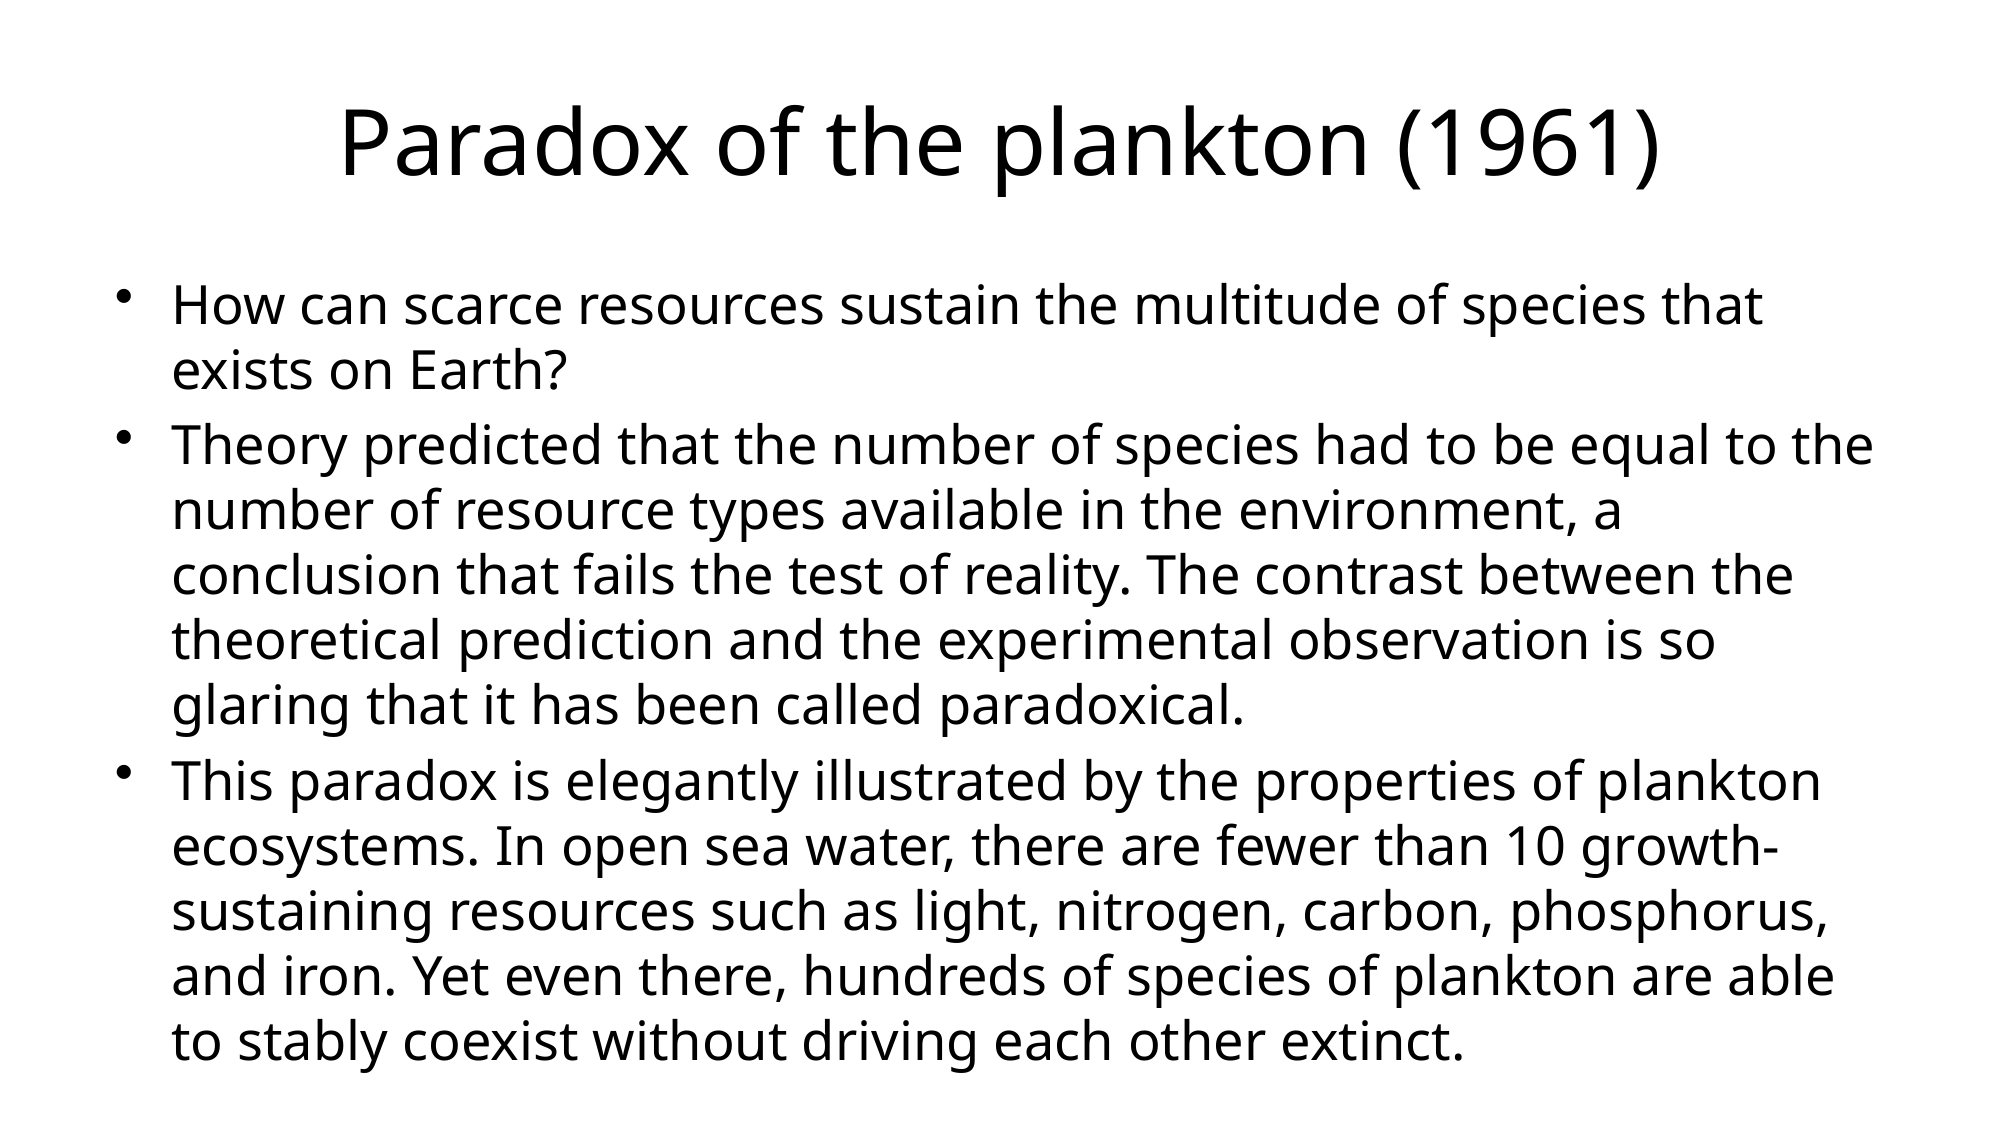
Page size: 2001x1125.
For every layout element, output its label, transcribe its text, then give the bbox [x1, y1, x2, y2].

list How can scarce resources sustain the multitude of species that exists on Earth? Theory predicted that the number of species had to be equal to the number of resource types available in the environment, a conclusion that fails the test of reality. The contrast between the theoretical prediction and the experimental observation is so glaring that it has been called paradoxical. This paradox is elegantly illustrated by the properties of plankton ecosystems. In open sea water, there are fewer than 10 growth-sustaining resources such as light, nitrogen, carbon, phosphorus, and iron. Yet even there, hundreds of species of plankton are able to stably coexist without driving each other extinct. [99, 262, 1900, 1005]
title Paradox of the plankton (1961) [99, 45, 1900, 233]
